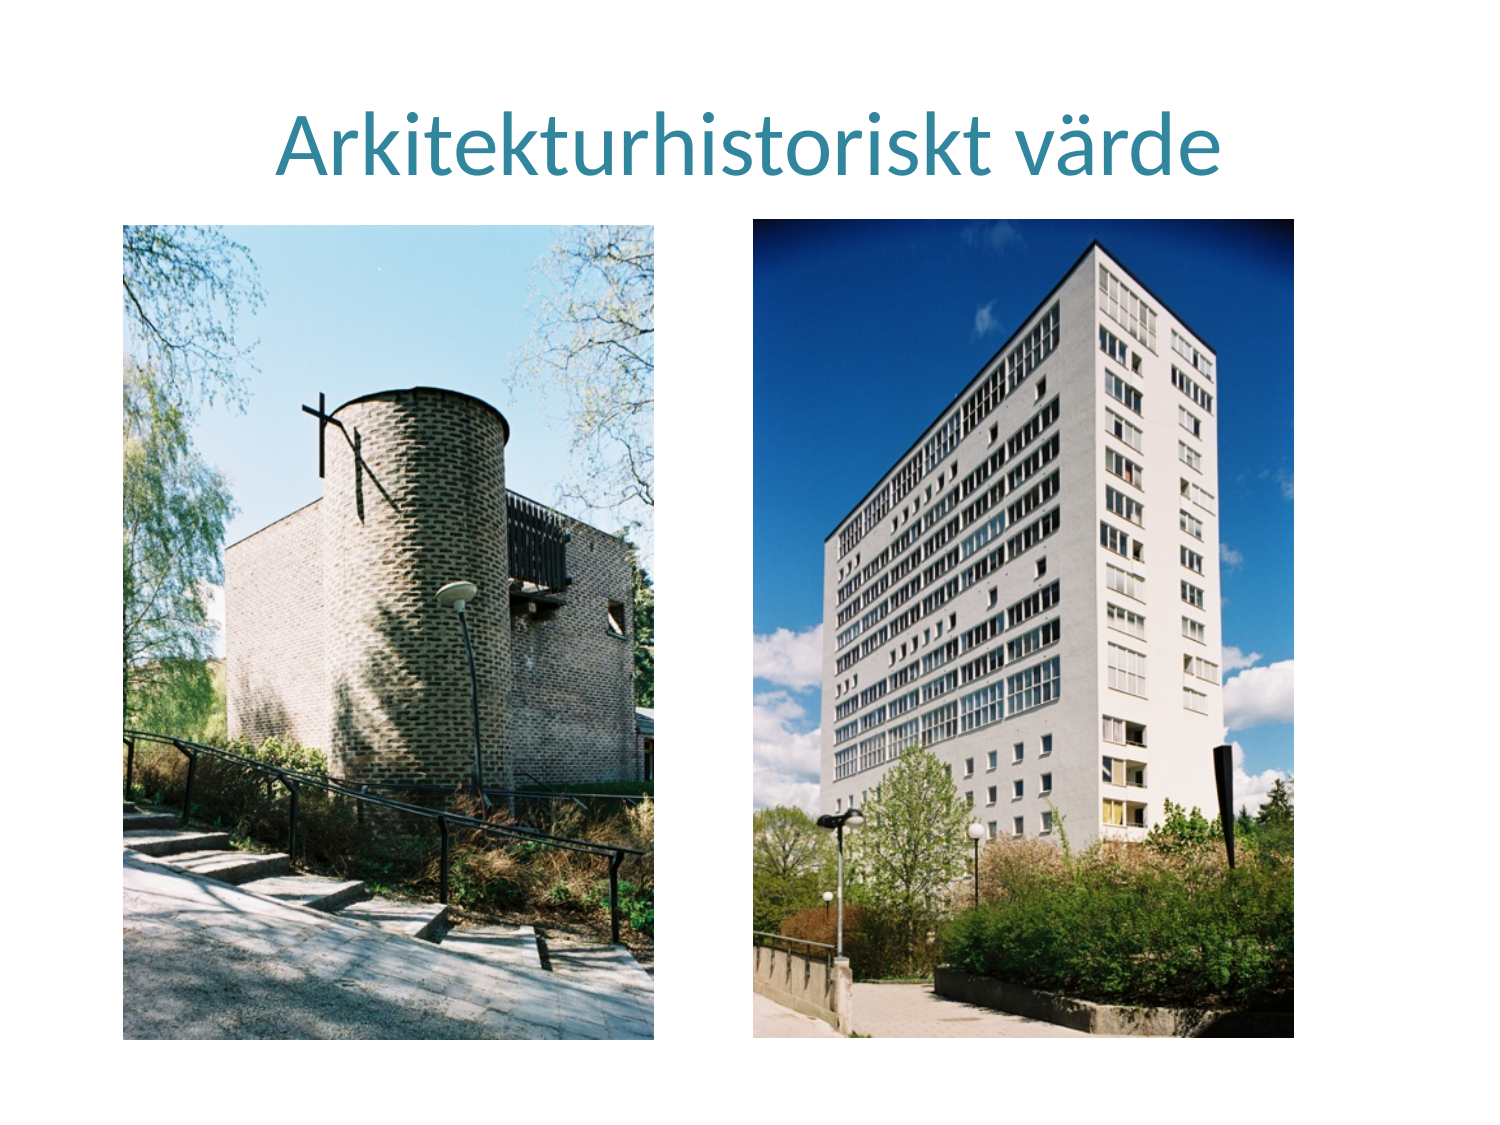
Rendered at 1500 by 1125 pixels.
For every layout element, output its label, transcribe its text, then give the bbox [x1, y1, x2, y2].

title Arkitekturhistoriskt värde [74, 44, 1426, 233]
picture [753, 219, 1294, 1039]
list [123, 225, 654, 1040]
